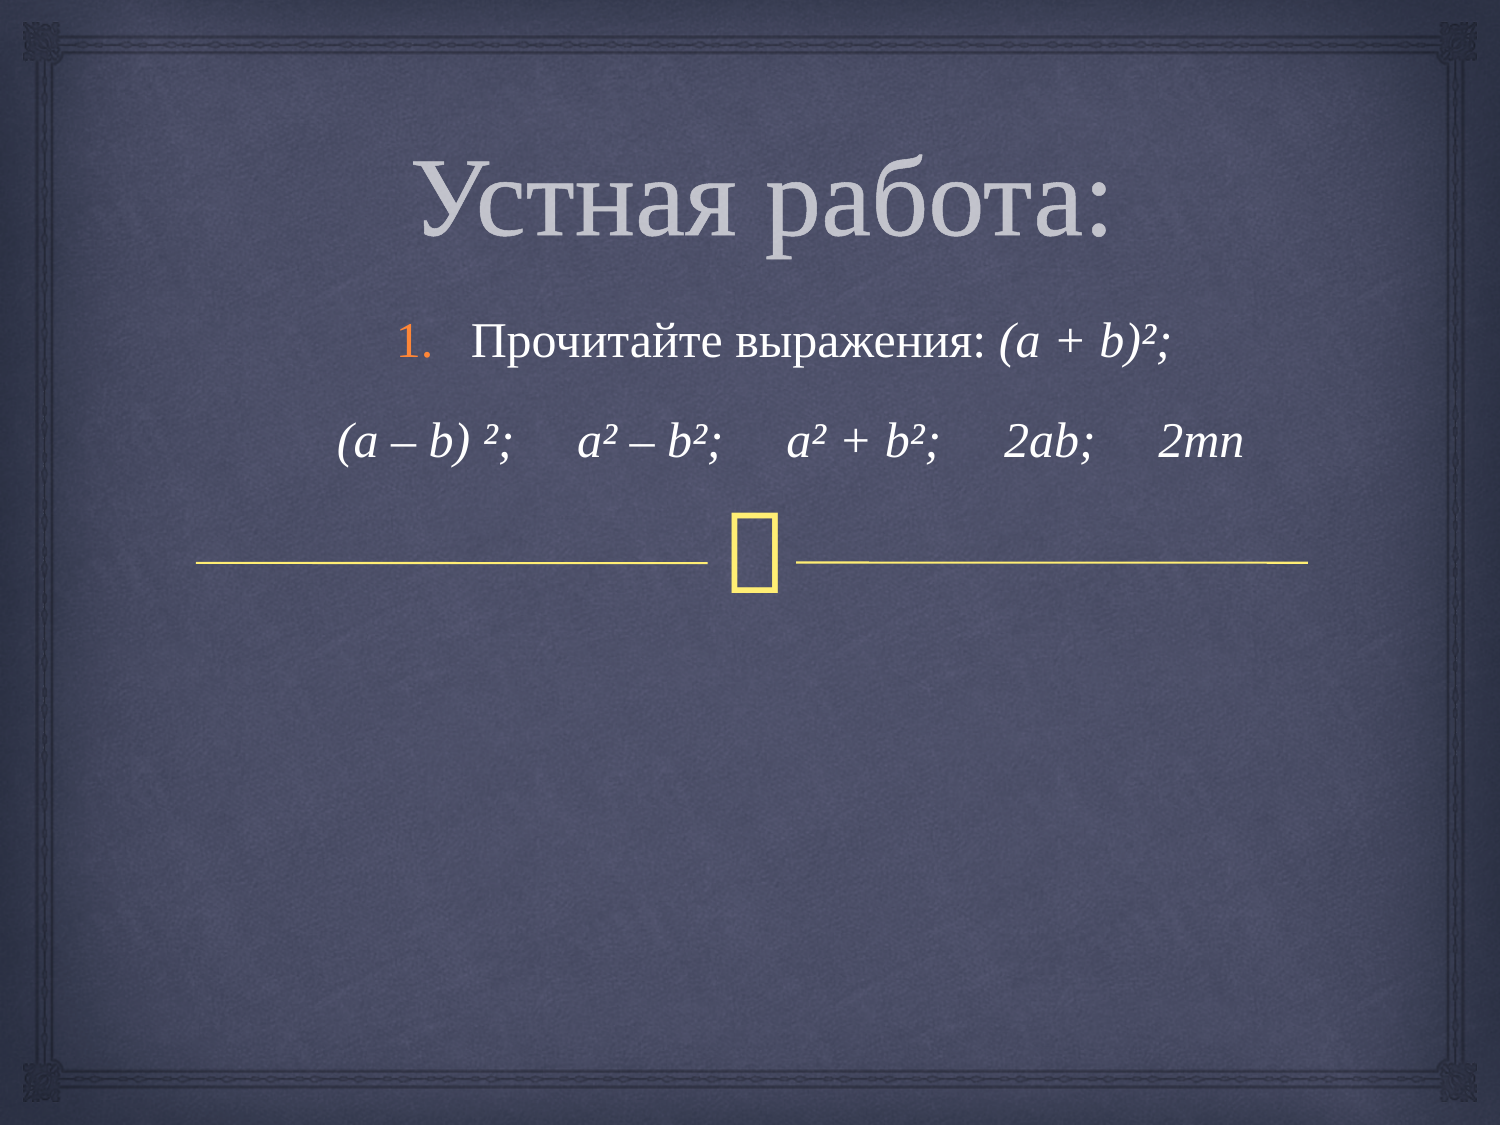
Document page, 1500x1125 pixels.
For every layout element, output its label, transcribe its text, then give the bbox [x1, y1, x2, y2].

title Устная работа: [206, 255, 1319, 386]
picture [0, 0, 1500, 1125]
subtitle Прочитайте выражения: (а + b)²; (a – b) ²; a² – b²; a² + b²; 2ab; 2mn [265, 290, 1316, 870]
